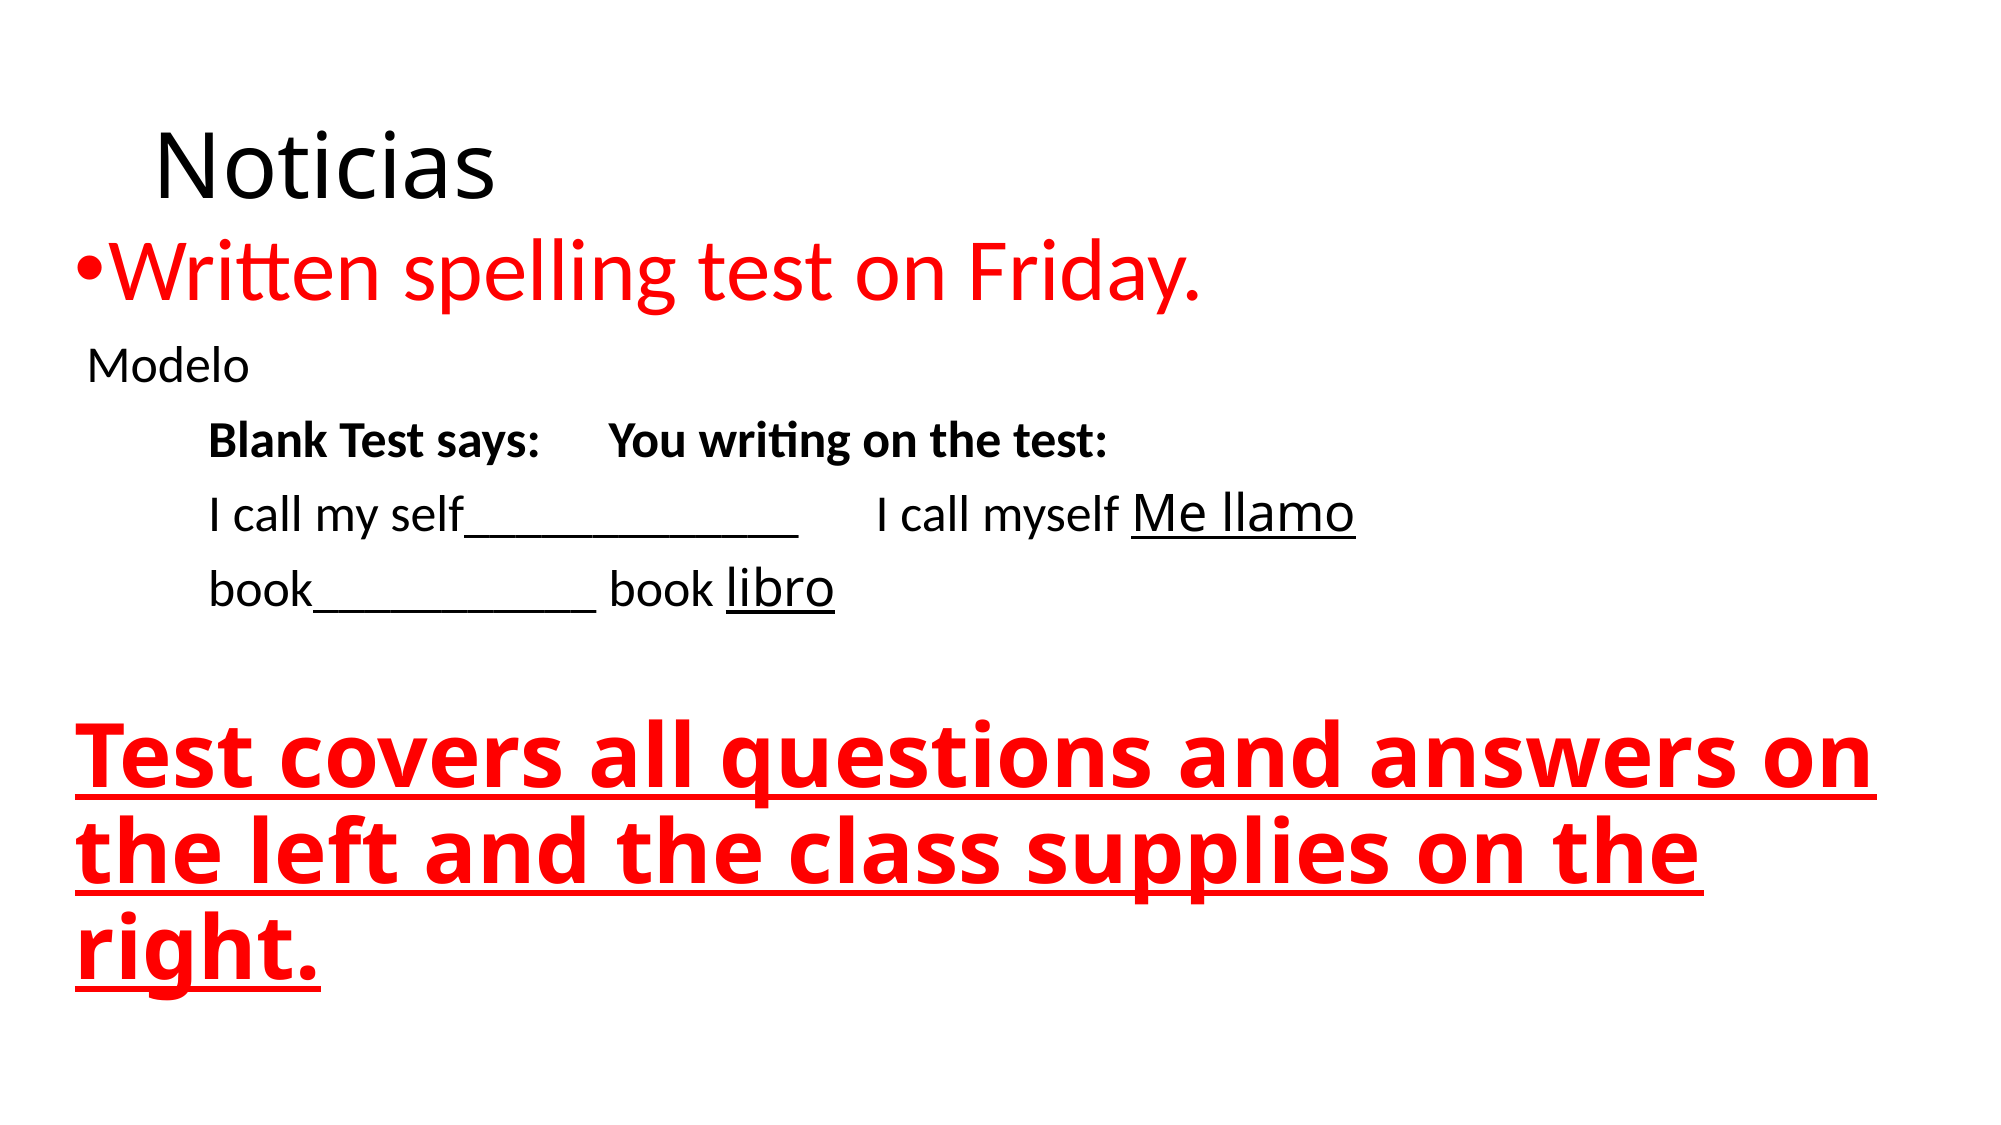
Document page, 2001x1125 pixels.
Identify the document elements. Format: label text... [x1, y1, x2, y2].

list Written spelling test on Friday. Modelo Blank Test says: You writing on the test: I call my self_____________ I call myself Me llamo book___________ book libro Test covers all questions and answers on the left and the class supplies on the right. [59, 216, 1954, 1014]
title Noticias [137, 59, 1863, 216]
